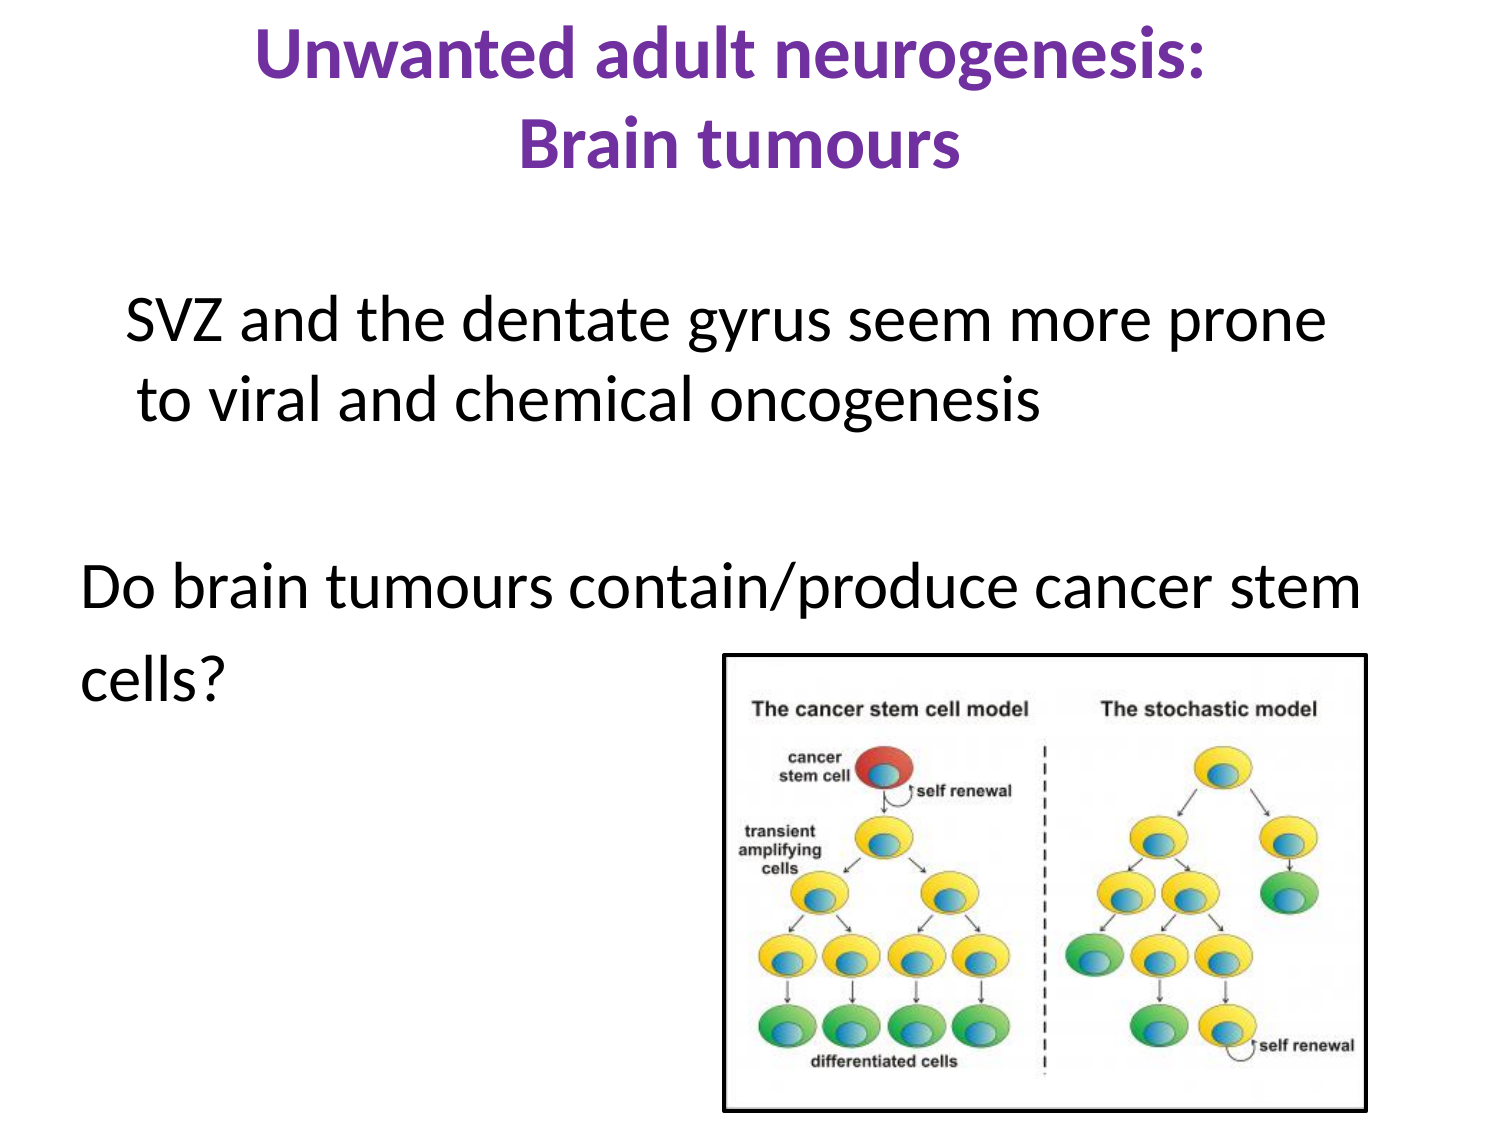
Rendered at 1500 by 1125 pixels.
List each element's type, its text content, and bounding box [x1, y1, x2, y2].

picture [726, 656, 1365, 1110]
list SVZ and the dentate gyrus seem more prone to viral and chemical oncogenesis Do brain tumours contain/produce cancer stem cells? [64, 267, 1415, 1010]
title Unwanted adult neurogenesis: Brain tumours [64, 0, 1415, 188]
